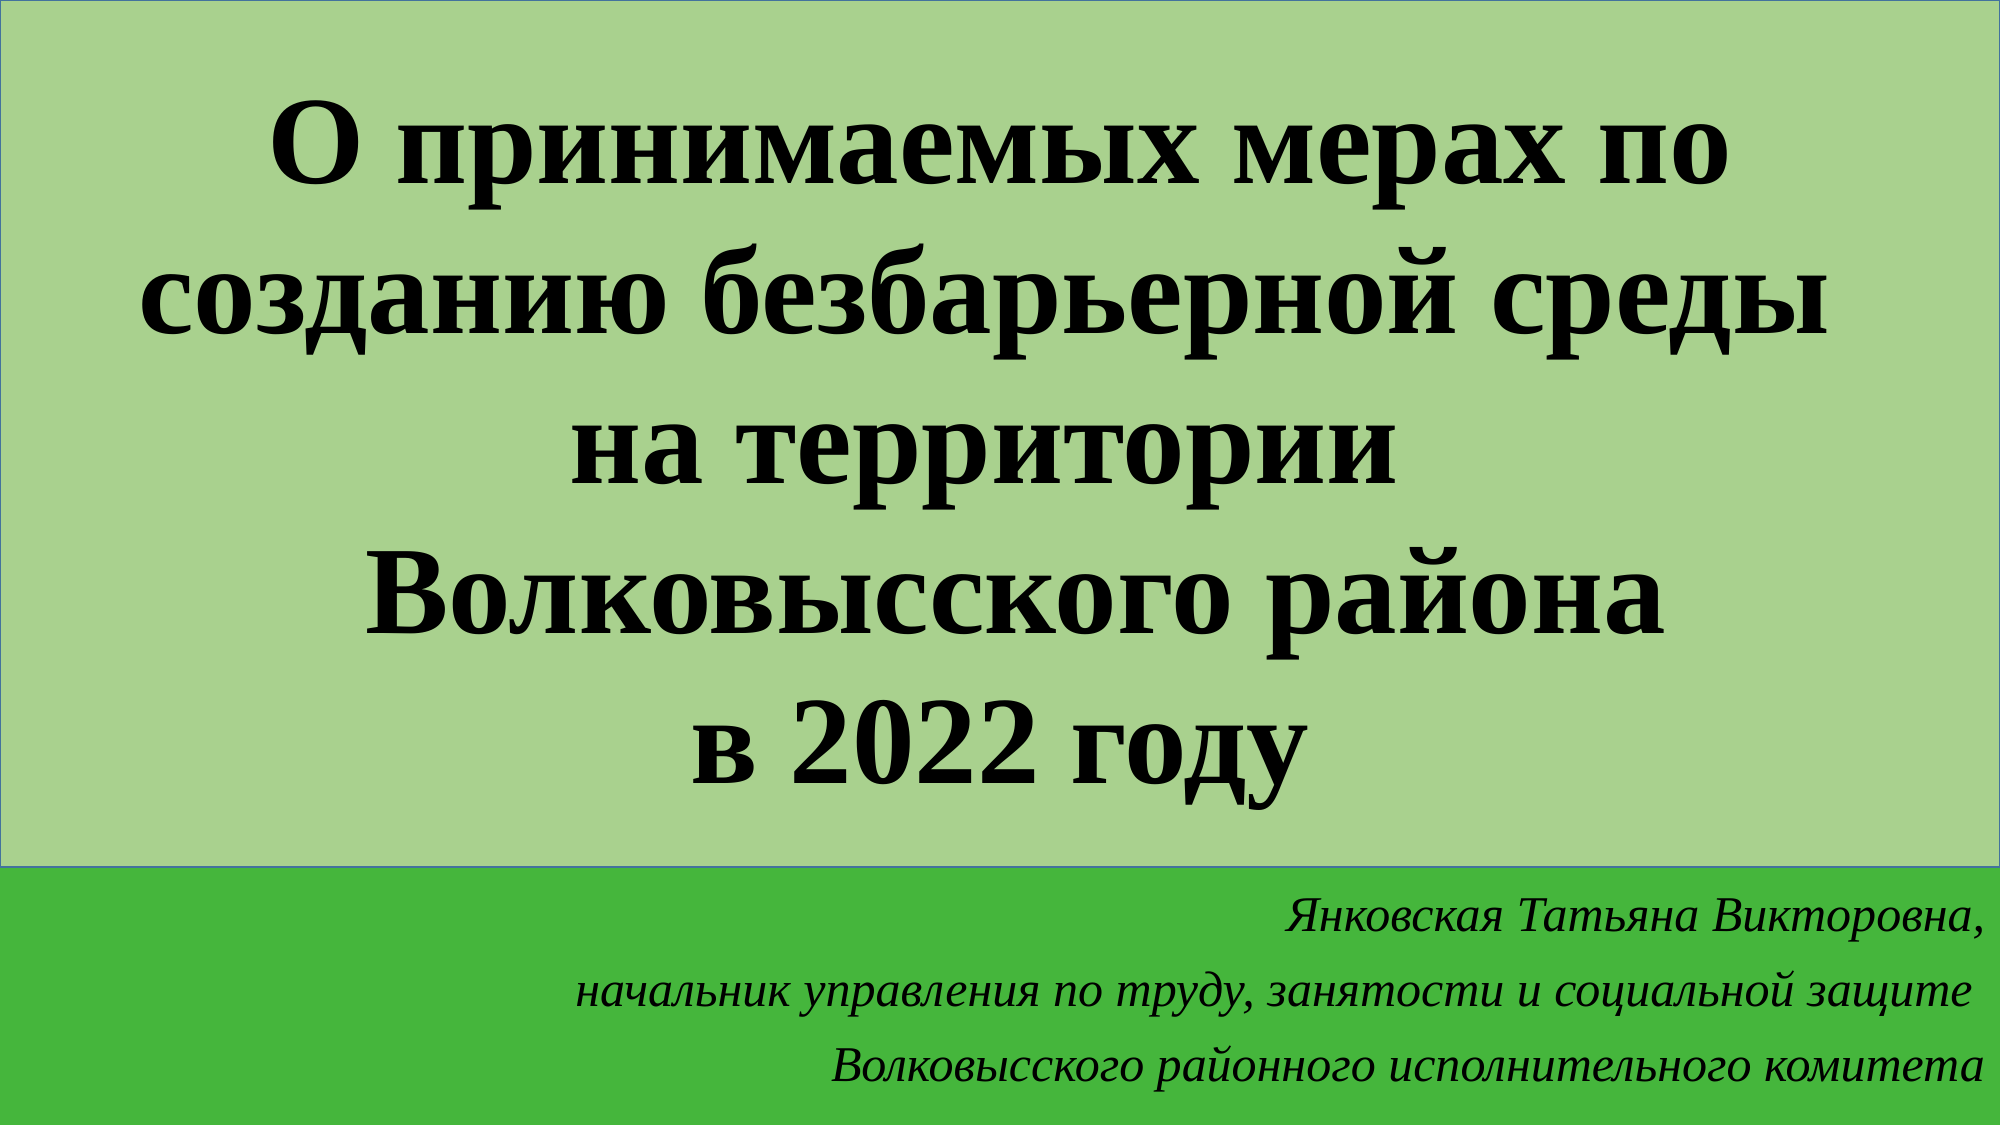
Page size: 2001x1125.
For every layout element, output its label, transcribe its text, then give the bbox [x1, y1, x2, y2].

text_box О принимаемых мерах по созданию безбарьерной среды на территории Волковысского района в 2022 году [0, 0, 2000, 868]
subtitle Янковская Татьяна Викторовна, начальник управления по труду, занятости и социальной защите Волковысского районного исполнительного комитета [0, 868, 2000, 1125]
